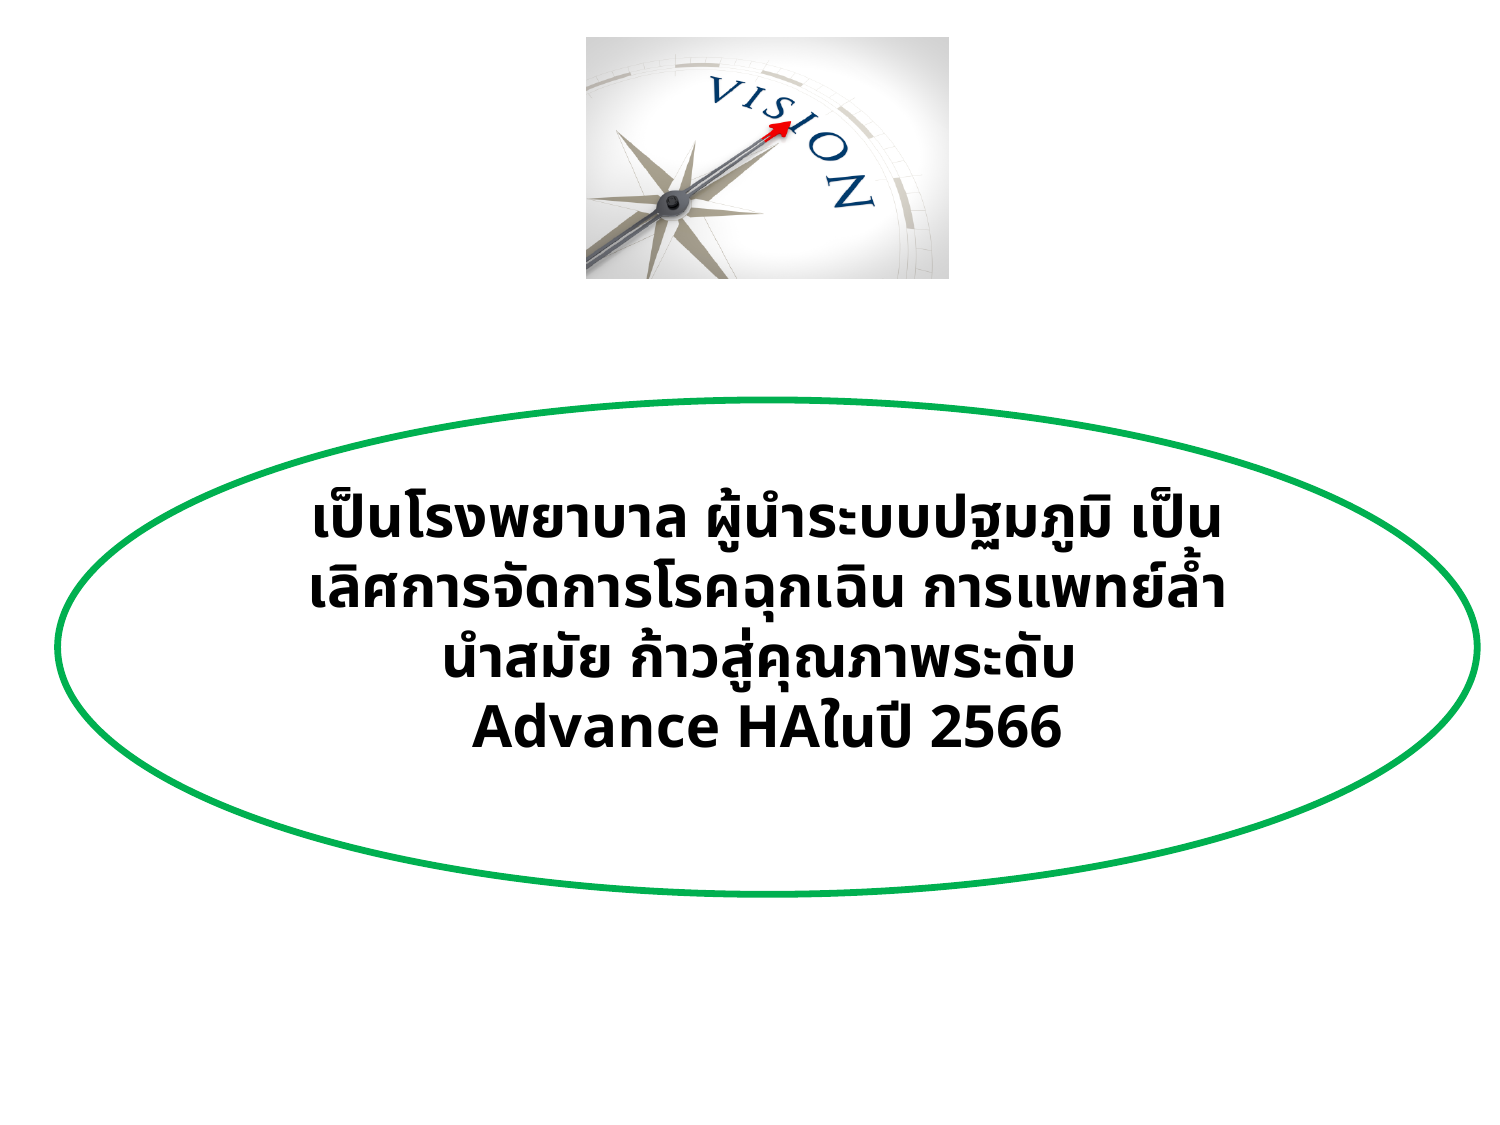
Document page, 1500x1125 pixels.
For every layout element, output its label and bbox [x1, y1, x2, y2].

text_box [57, 399, 1478, 895]
picture [585, 37, 949, 280]
